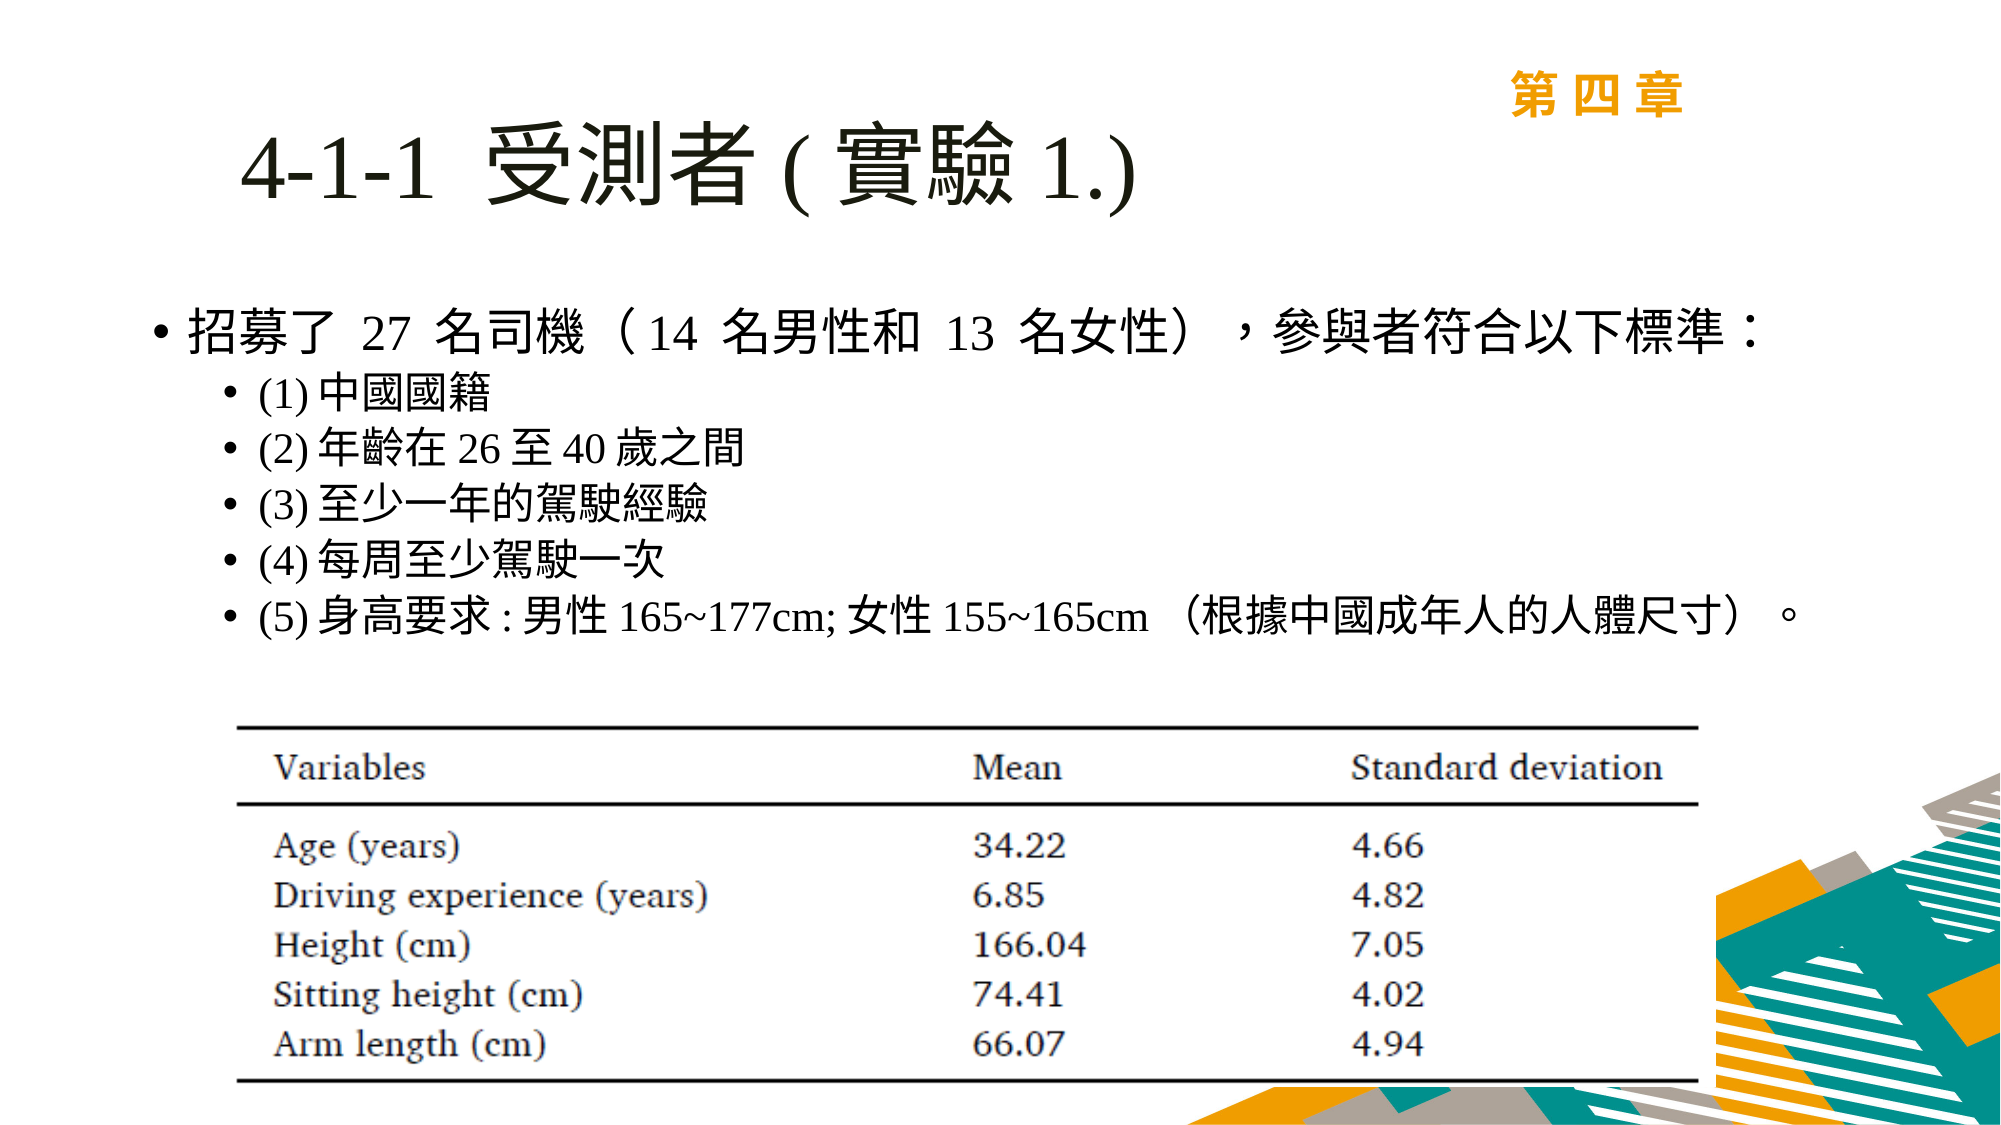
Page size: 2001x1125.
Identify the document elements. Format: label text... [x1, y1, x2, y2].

list 招募了 27 名司機（14 名男性和 13 名女性），參與者符合以下標準： (1)中國國籍 (2)年齡在26至40歲之間 (3)至少一年的駕駛經驗 (4)每周至少駕駛一次 (5)身高要求:男性165~177cm;女性155~165cm（根據中國成年人的人體尺寸）。 [137, 299, 1863, 694]
text_box 第四章 [1084, 55, 1700, 112]
picture [0, 0, 2001, 1125]
text_box 4-1-1 受測者(實驗1.) [224, 112, 1800, 299]
